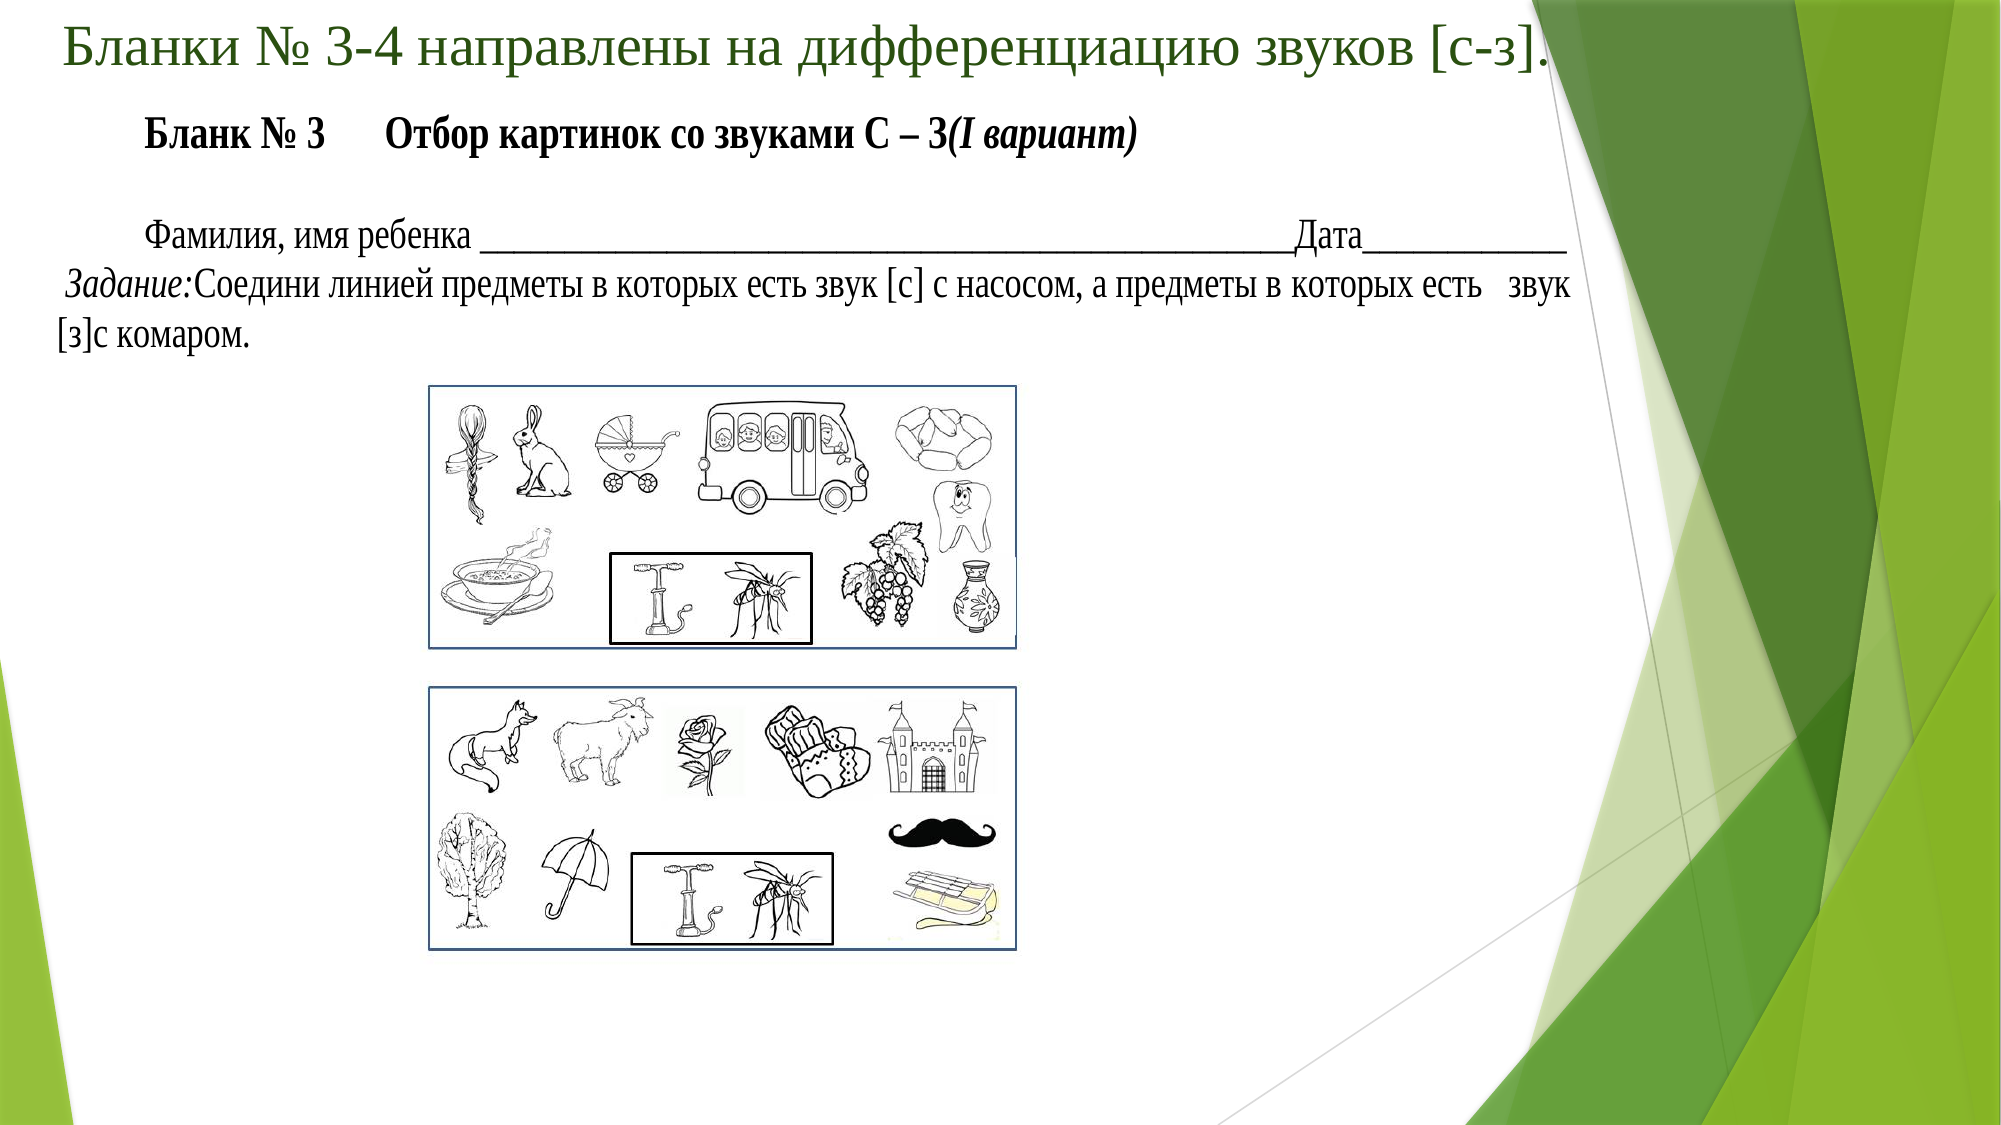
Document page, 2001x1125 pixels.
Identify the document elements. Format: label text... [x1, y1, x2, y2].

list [391, 353, 1242, 992]
title Бланки № 3-4 направлены на дифференциацию звуков [с-з]. [47, 0, 1698, 317]
picture [56, 105, 1599, 358]
